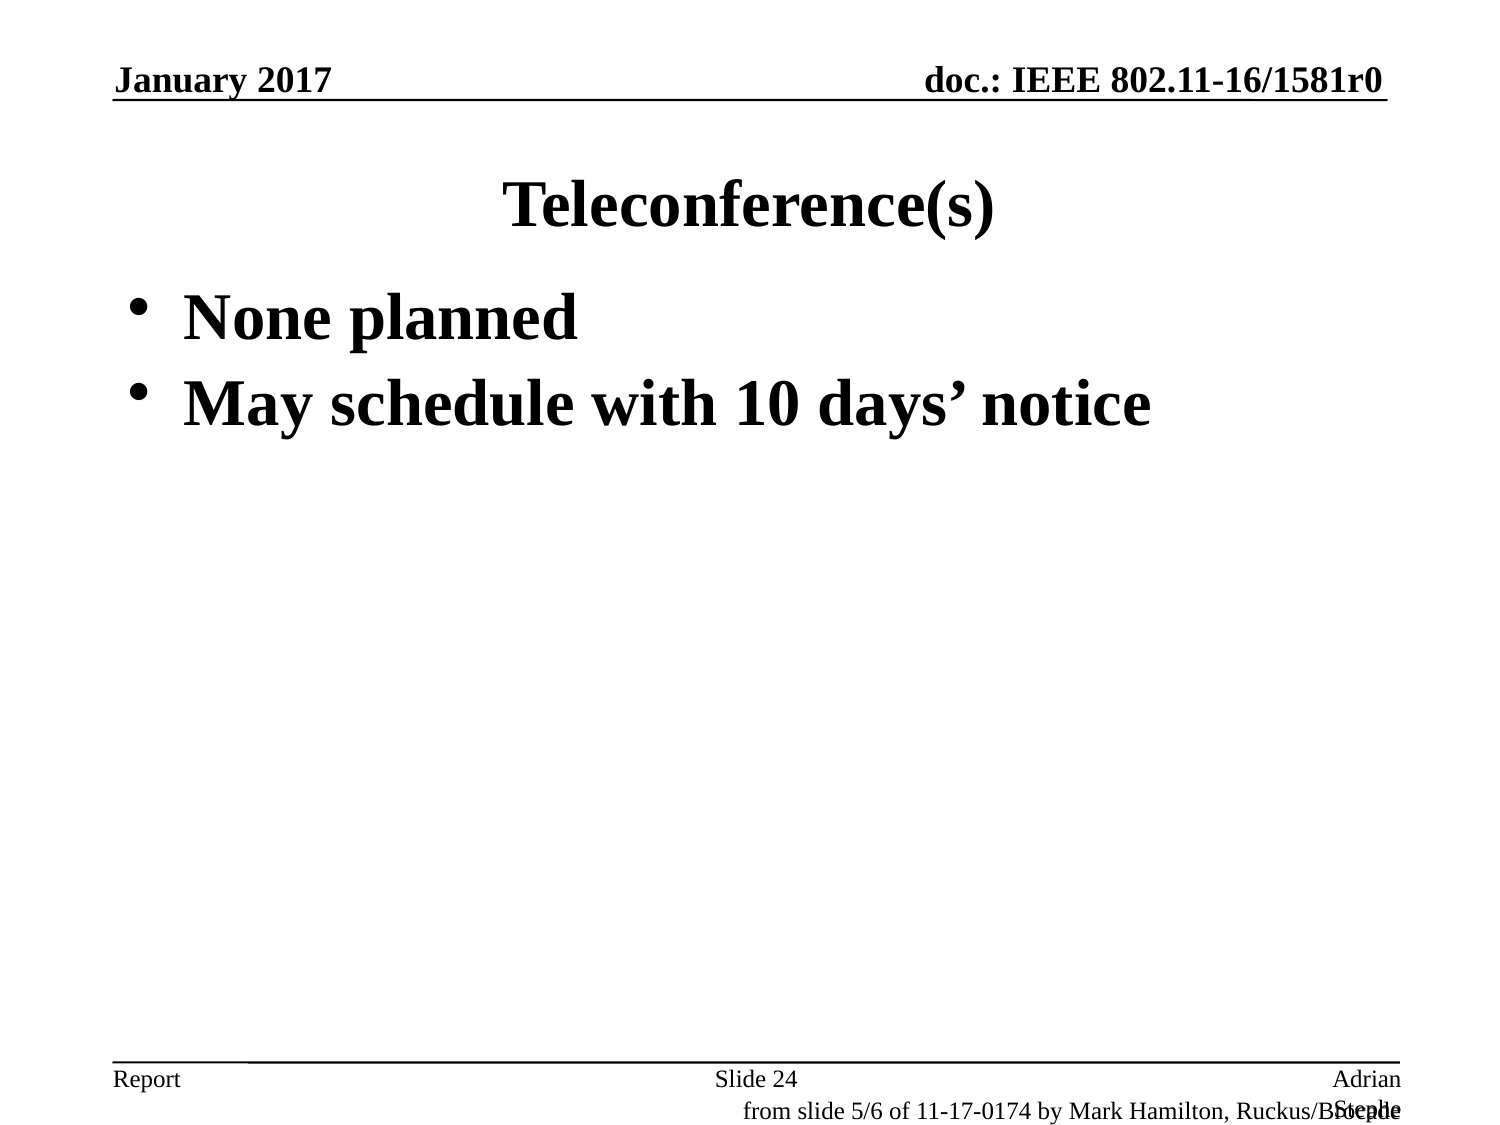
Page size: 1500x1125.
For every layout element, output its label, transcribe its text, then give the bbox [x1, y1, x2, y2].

slide_number Slide 24 [711, 1061, 801, 1093]
list None planned May schedule with 10 days’ notice [112, 275, 1388, 1000]
title Teleconference(s) [112, 112, 1388, 275]
footer Adrian Stephens, Intel Corporation [1324, 1061, 1402, 1093]
text_box from slide 5/6 of 11-17-0174 by Mark Hamilton, Ruckus/Brocade [343, 1087, 1417, 1125]
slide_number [114, 54, 374, 101]
